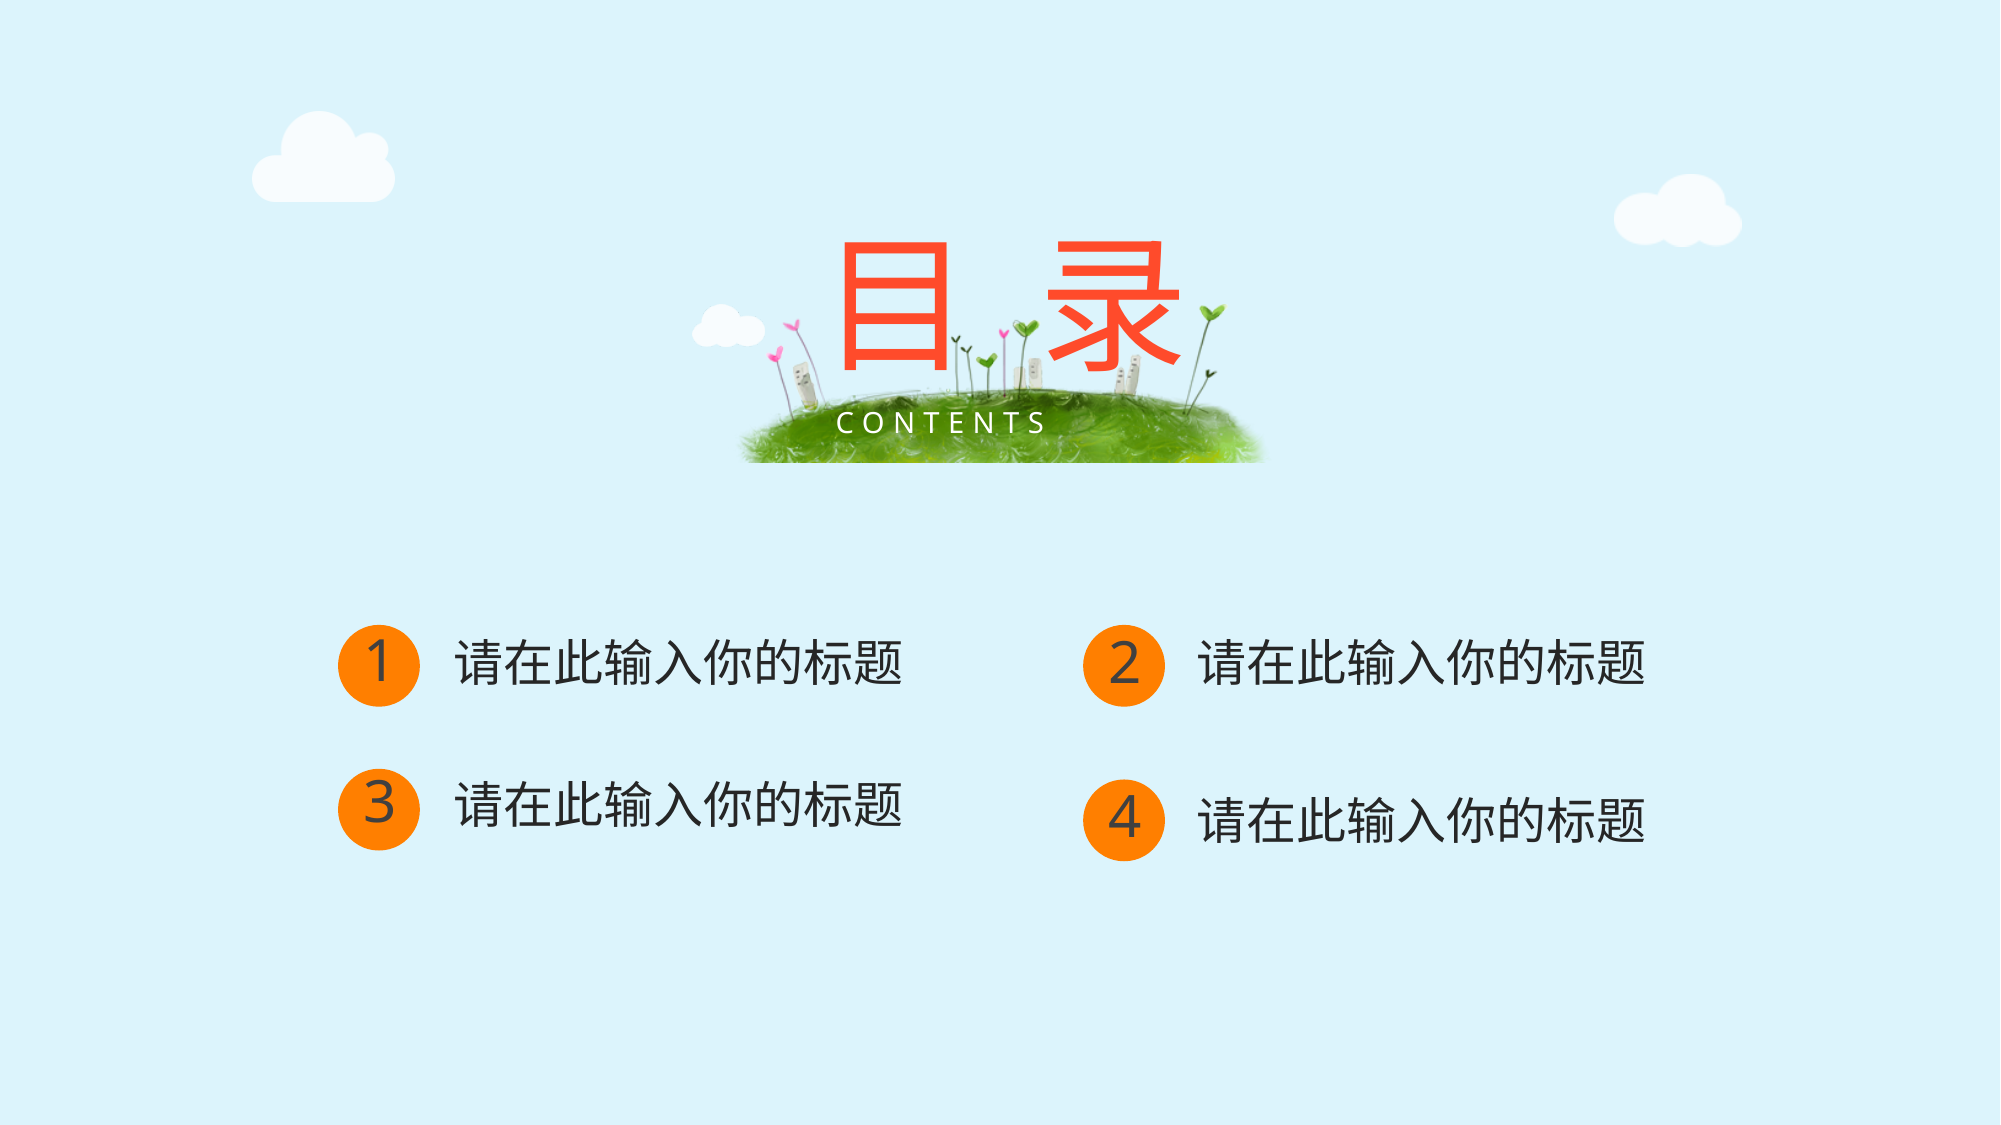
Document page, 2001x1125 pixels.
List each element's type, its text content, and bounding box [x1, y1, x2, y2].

text_box 请在此输入你的标题 [406, 620, 951, 704]
text_box 3 [338, 757, 423, 842]
text_box [336, 800, 406, 852]
text_box 2 [1082, 617, 1149, 702]
text_box 4 [1082, 772, 1167, 857]
text_box 请在此输入你的标题 [1149, 778, 1694, 862]
text_box 请在此输入你的标题 [1149, 620, 1694, 704]
picture [1614, 174, 1742, 247]
text_box 请在此输入你的标题 [406, 761, 951, 845]
text_box 目 录 [806, 202, 1204, 304]
text_box [1082, 662, 1149, 708]
text_box [1082, 817, 1149, 863]
text_box [336, 657, 406, 708]
picture [252, 111, 395, 203]
text_box 1 [338, 616, 406, 701]
picture [692, 304, 1272, 464]
